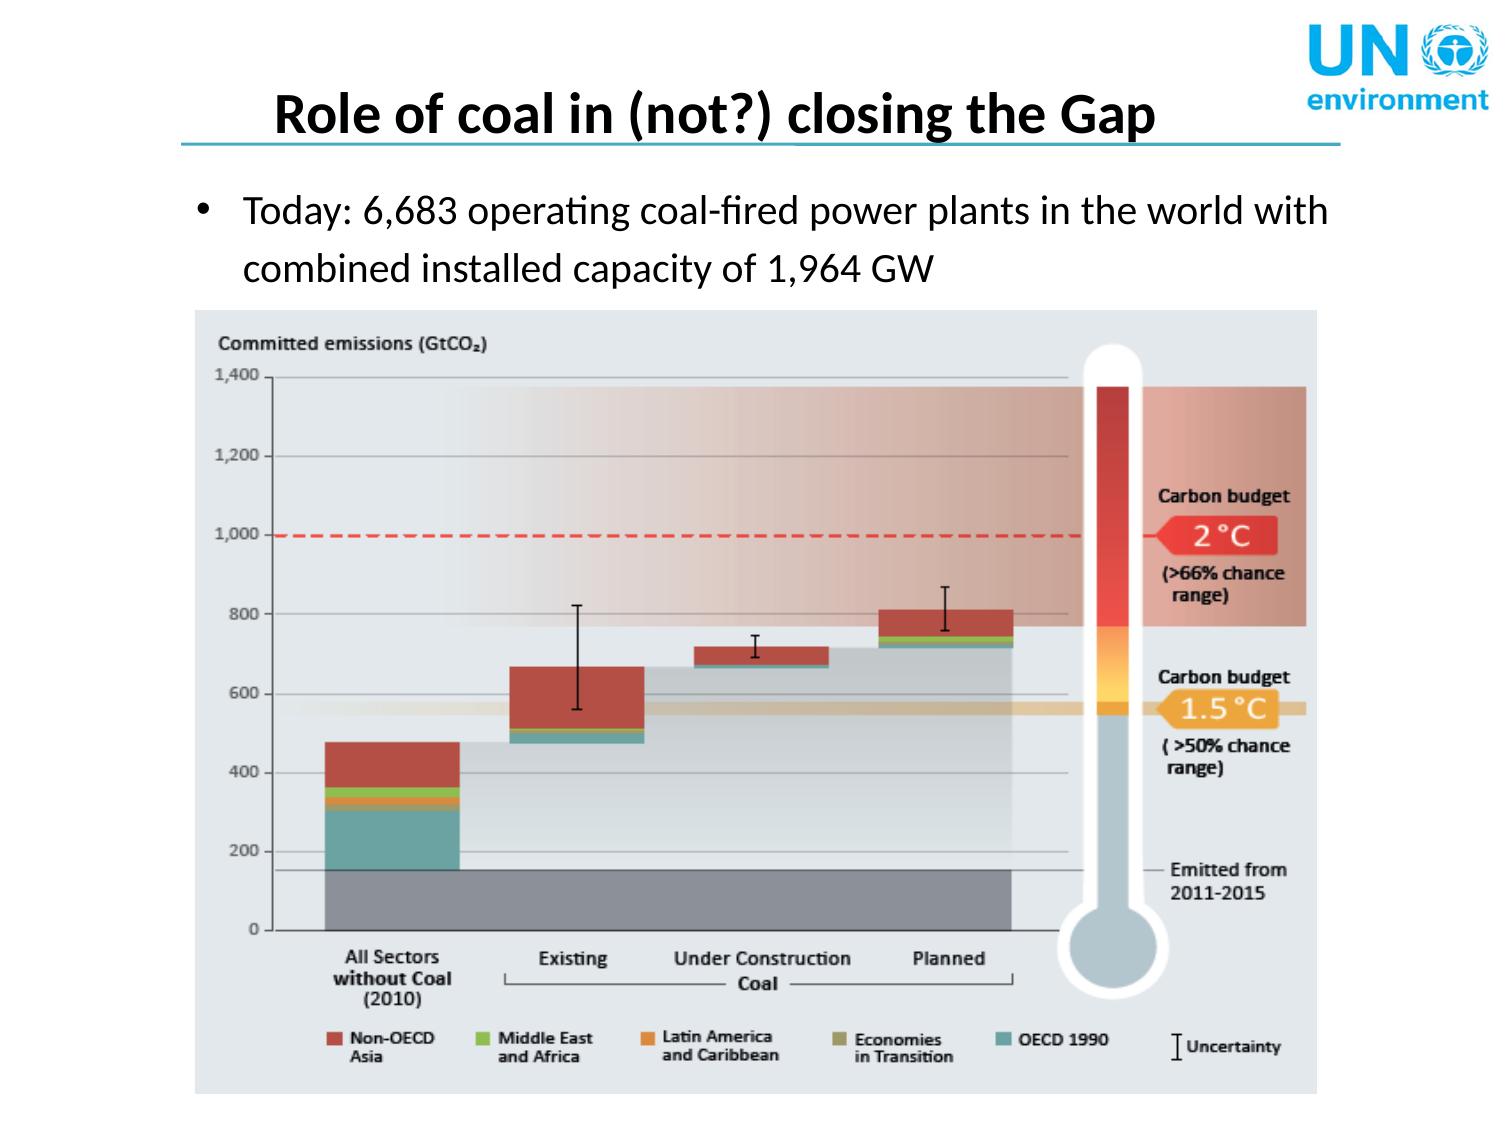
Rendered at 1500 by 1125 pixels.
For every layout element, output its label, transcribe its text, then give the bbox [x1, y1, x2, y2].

text_box Today: 6,683 operating coal-fired power plants in the world with combined installed capacity of 1,964 GW [181, 168, 1353, 291]
picture [194, 310, 1318, 1095]
text_box Role of coal in (not?) closing the Gap [41, 67, 1392, 161]
picture [1301, 14, 1495, 126]
